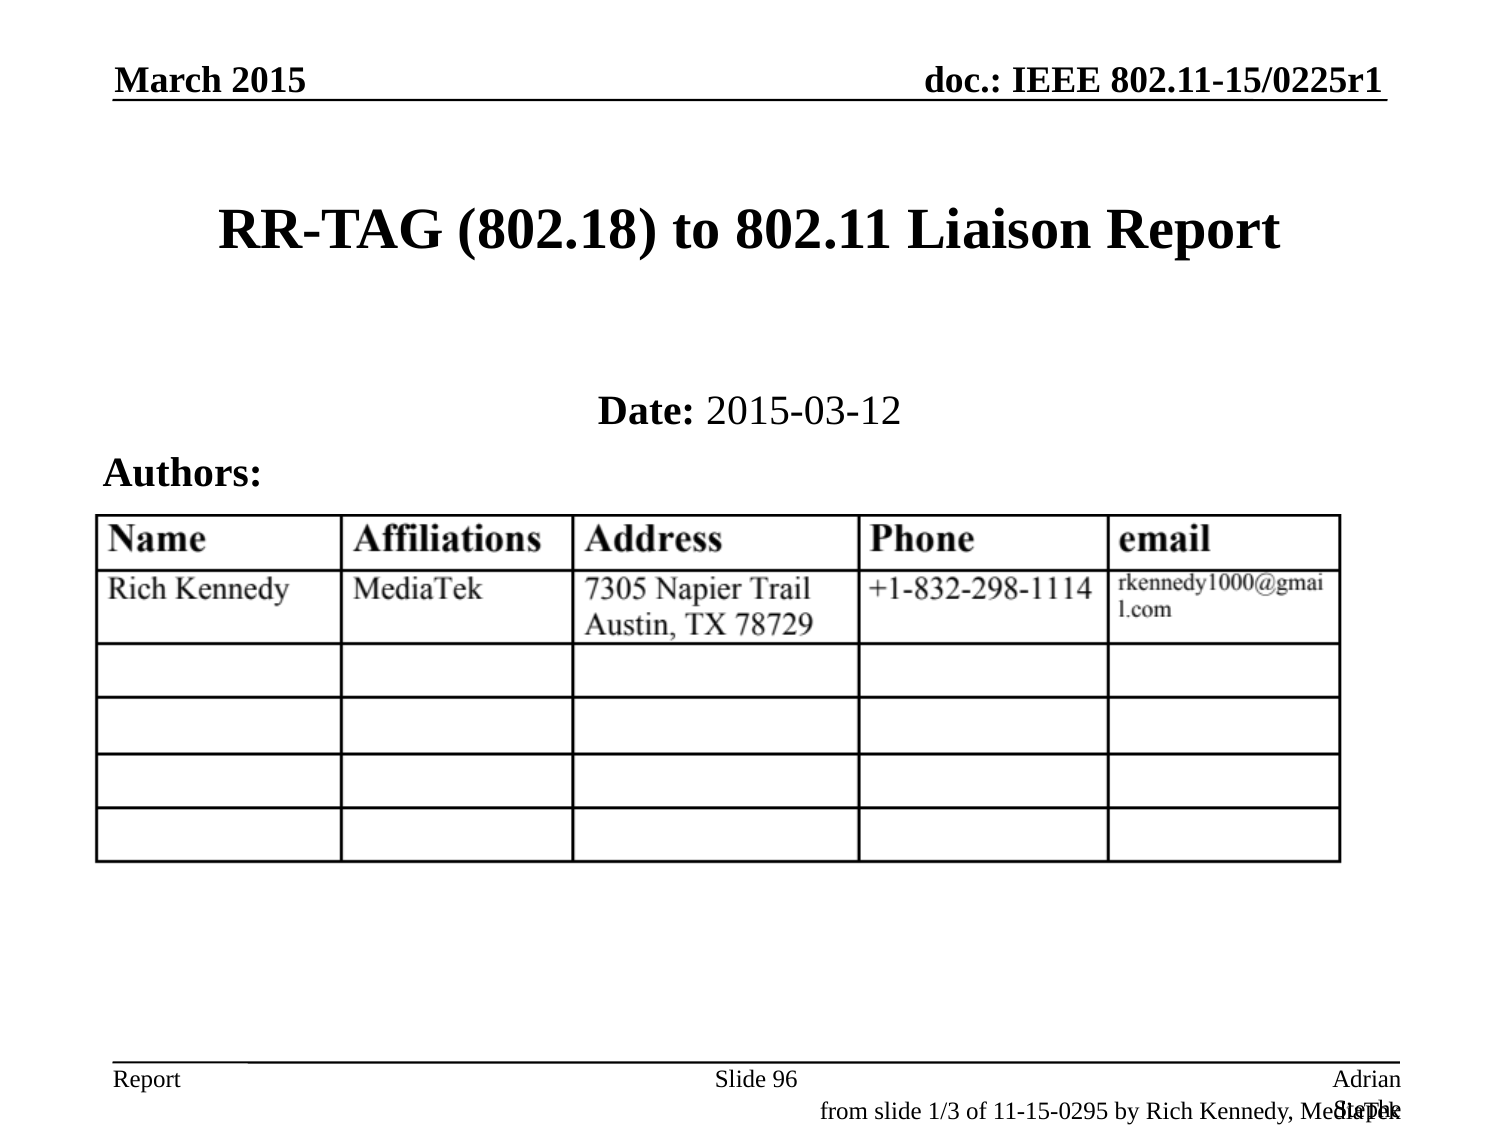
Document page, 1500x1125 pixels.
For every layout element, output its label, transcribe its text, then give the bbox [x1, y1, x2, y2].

text_box from slide 1/3 of 11-15-0295 by Rich Kennedy, MediaTek [343, 1087, 1417, 1125]
title RR-TAG (802.18) to 802.11 Liaison Report [112, 137, 1388, 313]
slide_number Slide 96 [711, 1061, 801, 1087]
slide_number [114, 54, 374, 101]
footer Adrian Stephens, Intel [1324, 1061, 1402, 1087]
text_box Authors: [87, 437, 325, 500]
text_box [81, 514, 1383, 905]
list Date: 2015-03-12 [112, 375, 1388, 438]
